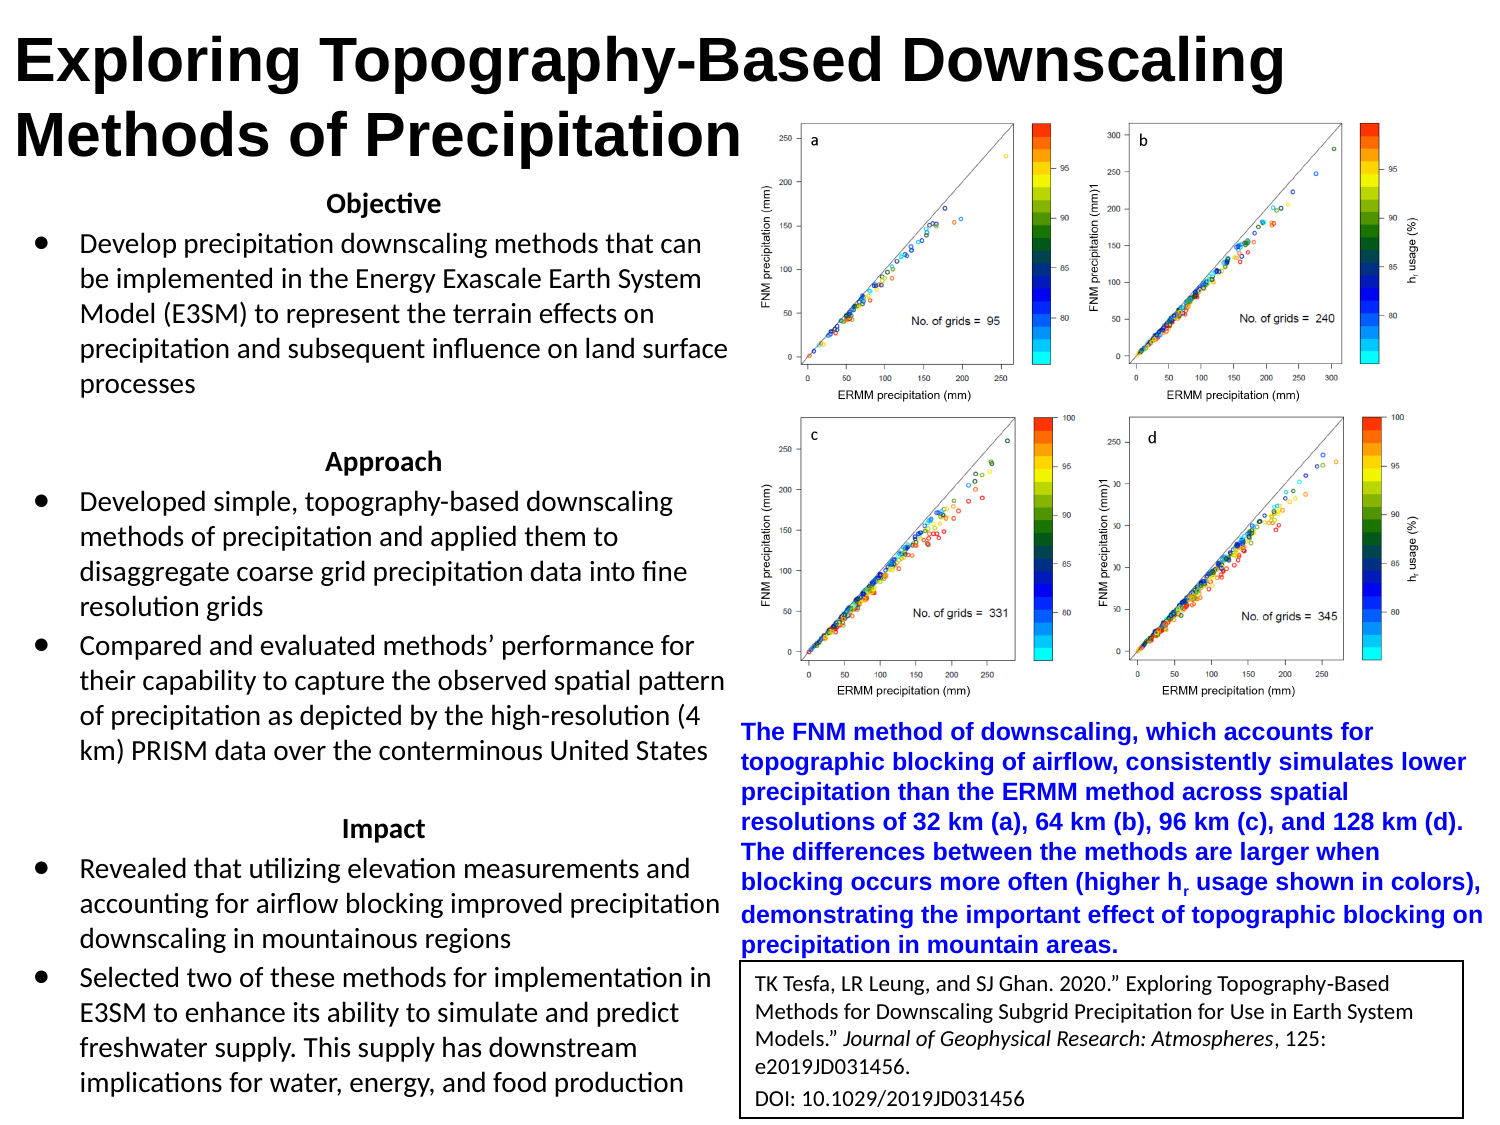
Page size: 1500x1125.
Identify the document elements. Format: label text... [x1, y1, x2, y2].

text_box Objective Develop precipitation downscaling methods that can be implemented in the Energy Exascale Earth System Model (E3SM) to represent the terrain effects on precipitation and subsequent influence on land surface processes Approach Developed simple, topography-based downscaling methods of precipitation and applied them to disaggregate coarse grid precipitation data into fine resolution grids Compared and evaluated methods’ performance for their capability to capture the observed spatial pattern of precipitation as depicted by the high-resolution (4 km) PRISM data over the conterminous United States Impact Revealed that utilizing elevation measurements and accounting for airflow blocking improved precipitation downscaling in mountainous regions Selected two of these methods for implementation in E3SM to enhance its ability to simulate and predict freshwater supply. This supply has downstream implications for water, energy, and food production [18, 177, 749, 1085]
text_box The FNM method of downscaling, which accounts for topographic blocking of airflow, consistently simulates lower precipitation than the ERMM method across spatial resolutions of 32 km (a), 64 km (b), 96 km (c), and 128 km (d). The differences between the methods are larger when blocking occurs more often (higher hr usage shown in colors), demonstrating the important effect of topographic blocking on precipitation in mountain areas. [726, 707, 1500, 967]
text_box Exploring Topography-Based Downscaling Methods of Precipitation [0, 11, 1500, 177]
text_box TK Tesfa, LR Leung, and SJ Ghan. 2020.” Exploring Topography‐Based Methods for Downscaling Subgrid Precipitation for Use in Earth System Models.” Journal of Geophysical Research: Atmospheres, 125: e2019JD031456. DOI: 10.1029/2019JD031456 [739, 961, 1464, 1119]
picture [749, 115, 1429, 708]
